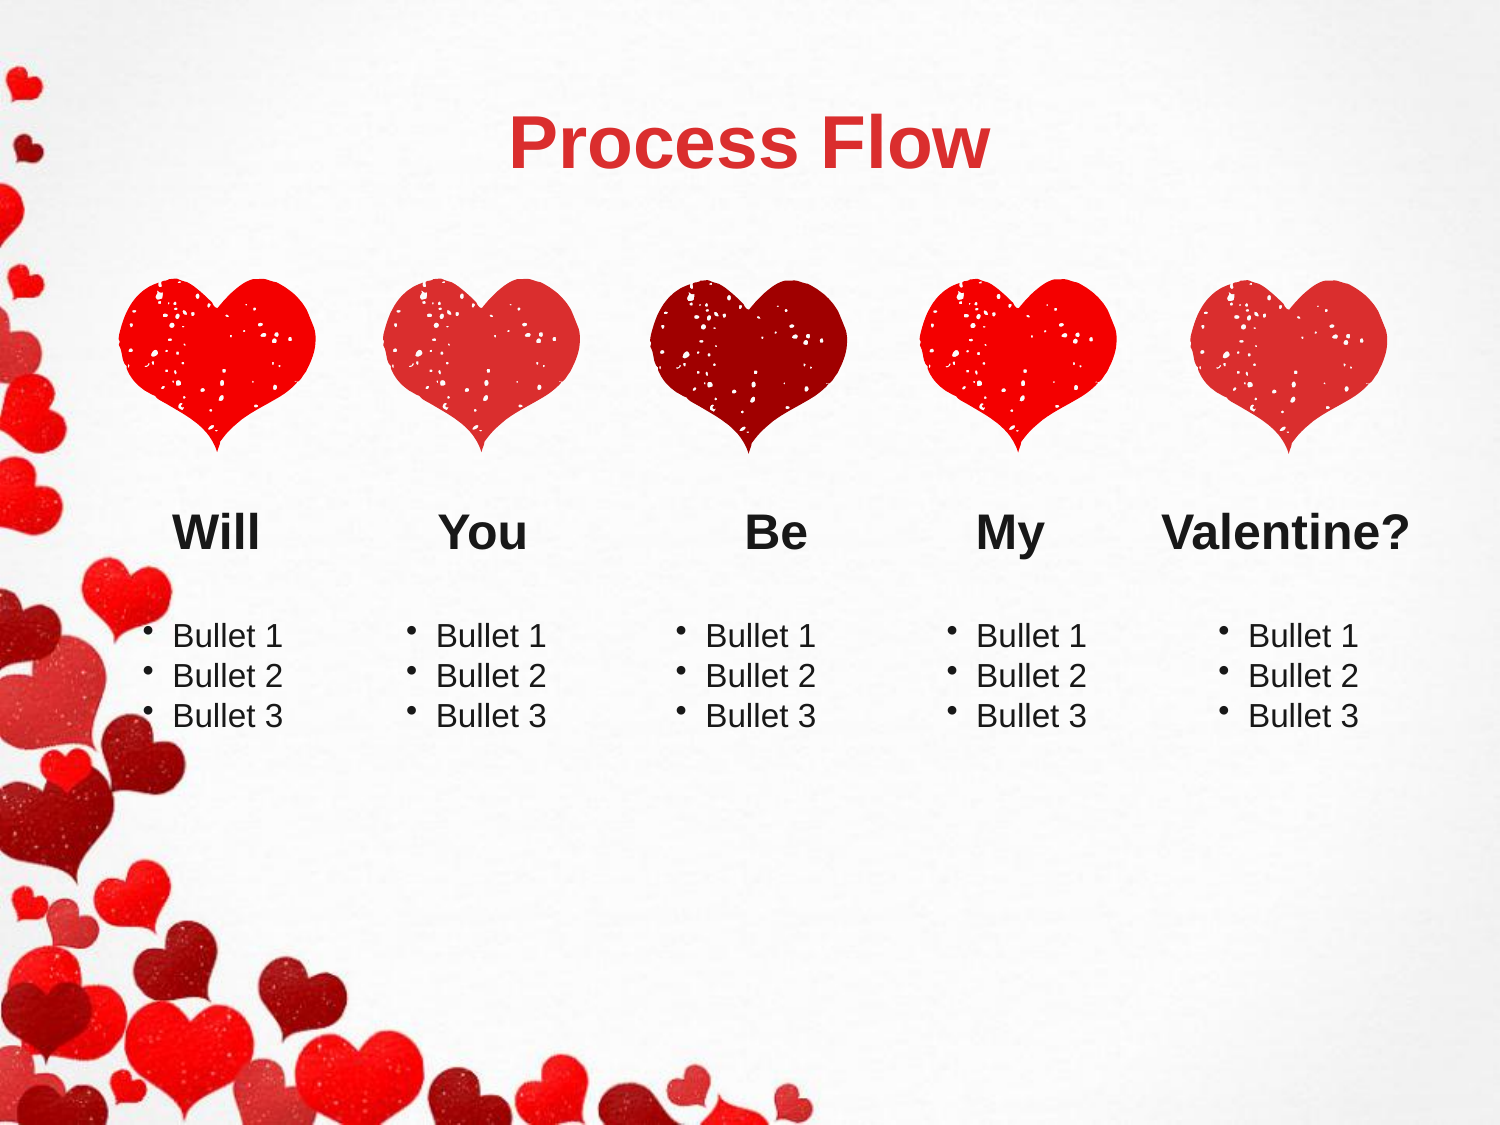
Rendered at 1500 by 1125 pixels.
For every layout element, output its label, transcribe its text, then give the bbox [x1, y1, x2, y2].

text_box [650, 280, 848, 454]
text_box [1190, 280, 1388, 454]
text_box Bullet 1 Bullet 2 Bullet 3 [633, 607, 860, 994]
text_box Bullet 1 Bullet 2 Bullet 3 [100, 607, 326, 994]
picture [0, 0, 1500, 1125]
text_box [919, 278, 1117, 453]
text_box Bullet 1 Bullet 2 Bullet 3 [1176, 607, 1402, 994]
text_box Will [157, 492, 276, 567]
text_box [383, 278, 580, 453]
text_box You [422, 492, 543, 568]
text_box [118, 278, 316, 453]
text_box Bullet 1 Bullet 2 Bullet 3 [363, 607, 590, 994]
title Process Flow [75, 45, 1425, 233]
text_box Be [729, 492, 823, 568]
text_box Bullet 1 Bullet 2 Bullet 3 [904, 607, 1130, 994]
text_box My [960, 492, 1060, 567]
text_box Valentine? [1146, 492, 1426, 568]
